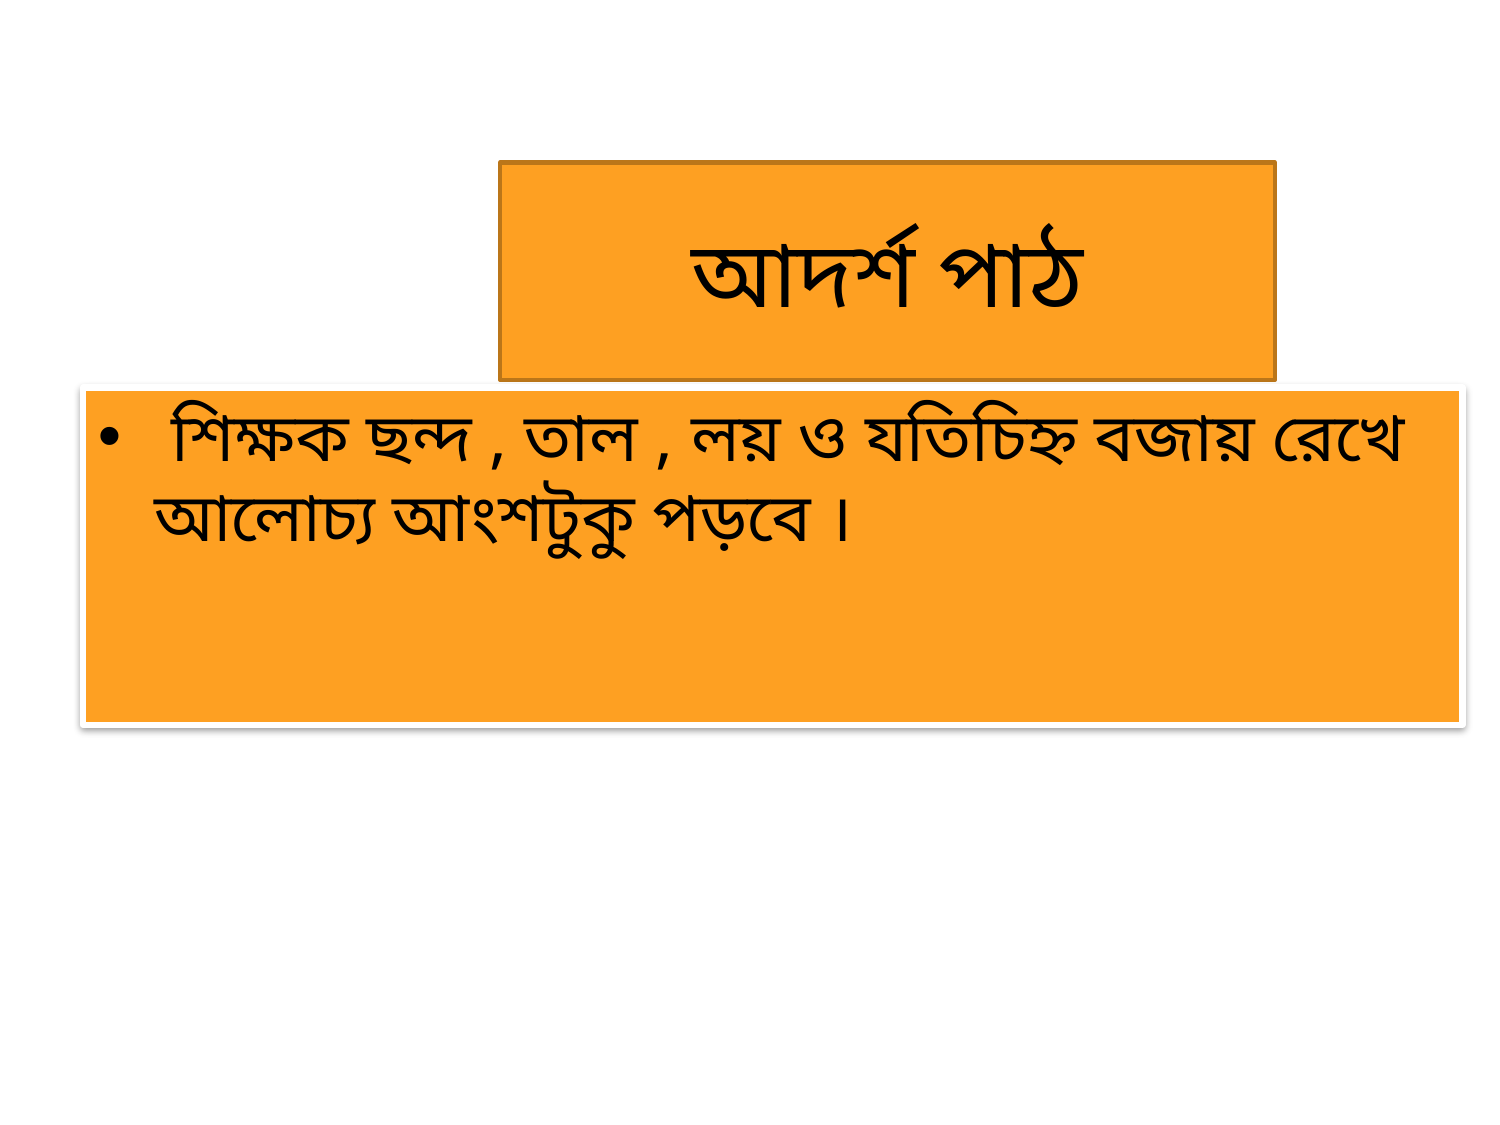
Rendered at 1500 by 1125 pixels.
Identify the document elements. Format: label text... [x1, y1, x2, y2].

list শিক্ষক ছন্দ , তাল , লয় ও যতিচিহ্ন বজায় রেখে আলোচ্য আংশটুকু পড়বে । [80, 384, 1466, 728]
title আদর্শ পাঠ [498, 160, 1277, 382]
